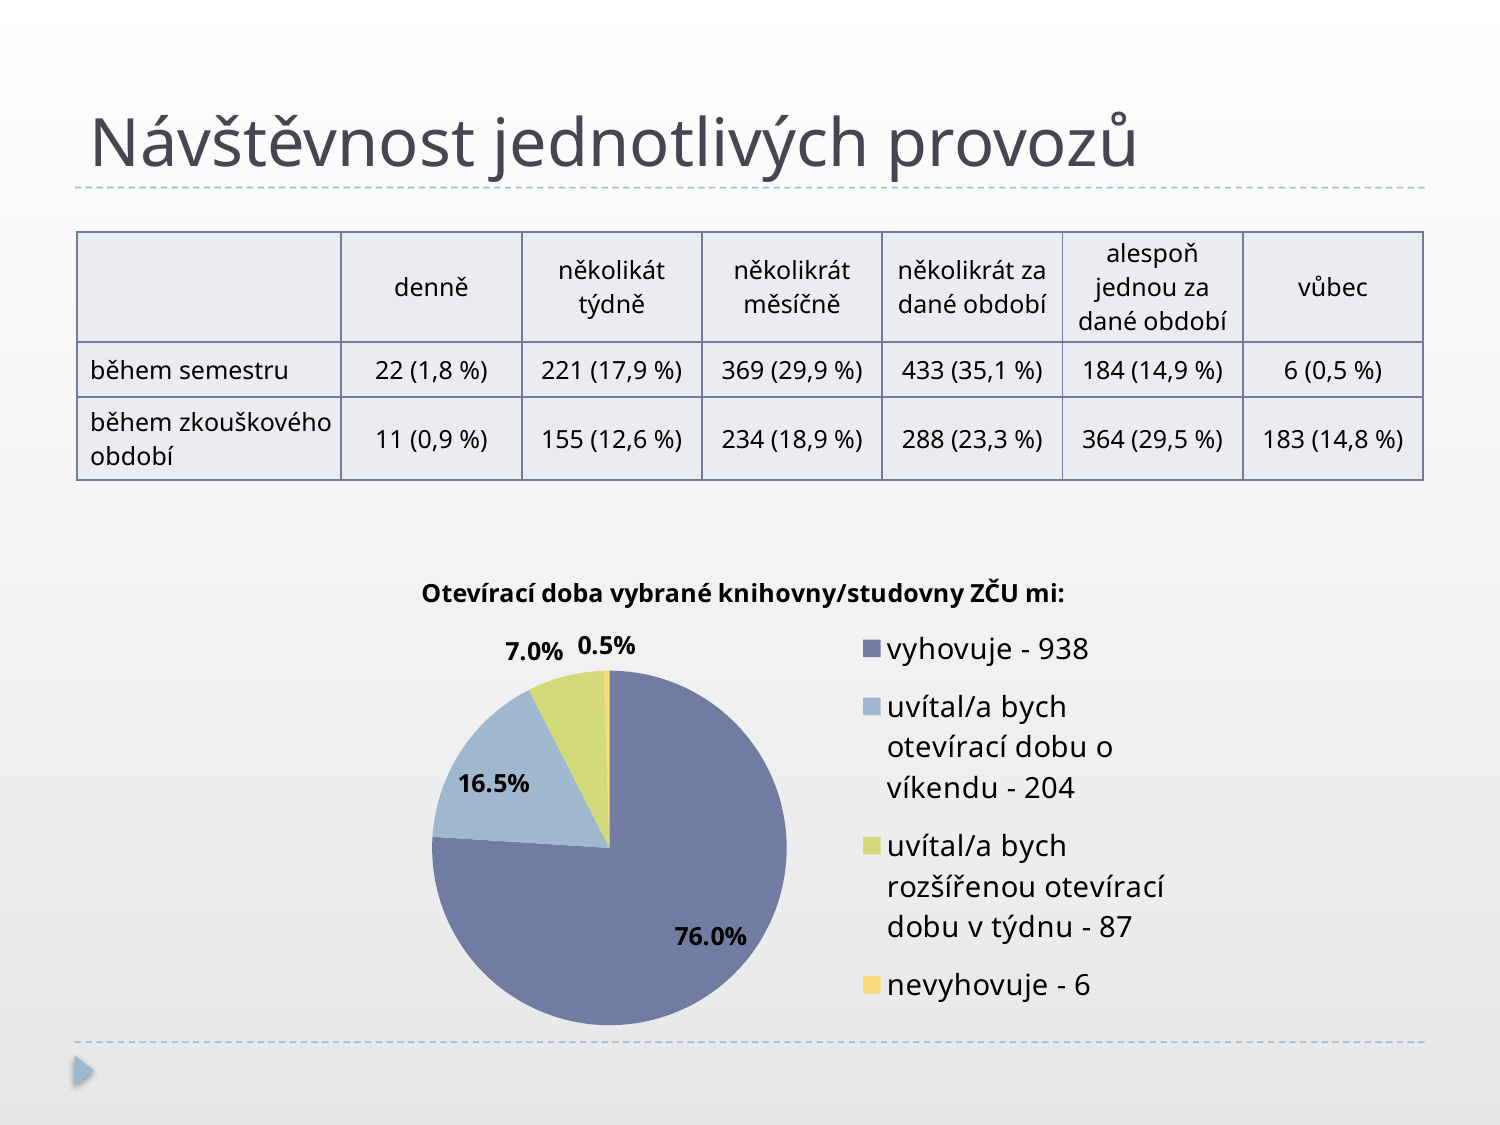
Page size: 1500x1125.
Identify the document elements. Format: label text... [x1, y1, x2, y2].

table_cell během semestru [78, 343, 340, 396]
table_cell 369 (29,9 %) [703, 343, 881, 396]
table_header několikát týdně [523, 233, 701, 341]
table_cell 6 (0,5 %) [1244, 343, 1422, 396]
table_cell 22 (1,8 %) [342, 343, 521, 396]
table_cell 288 (23,3 %) [883, 398, 1062, 479]
table_header několikrát měsíčně [703, 233, 881, 341]
table_cell 234 (18,9 %) [703, 398, 881, 479]
table_cell 155 (12,6 %) [523, 398, 701, 479]
chart [300, 550, 1188, 1036]
table_header denně [342, 233, 521, 341]
table_header alespoň jednou za dané období [1063, 233, 1242, 341]
table_cell 221 (17,9 %) [523, 343, 701, 396]
table_cell 364 (29,5 %) [1063, 398, 1242, 479]
table_cell 11 (0,9 %) [342, 398, 521, 479]
table_header vůbec [1244, 233, 1422, 341]
table_cell 183 (14,8 %) [1244, 398, 1422, 479]
title Návštěvnost jednotlivých provozů [75, 37, 1425, 188]
table_header několikrát za dané období [883, 233, 1062, 341]
table_header [78, 233, 340, 341]
table_cell 433 (35,1 %) [883, 343, 1062, 396]
table_cell během zkouškového období [78, 398, 340, 479]
table_cell 184 (14,9 %) [1063, 343, 1242, 396]
